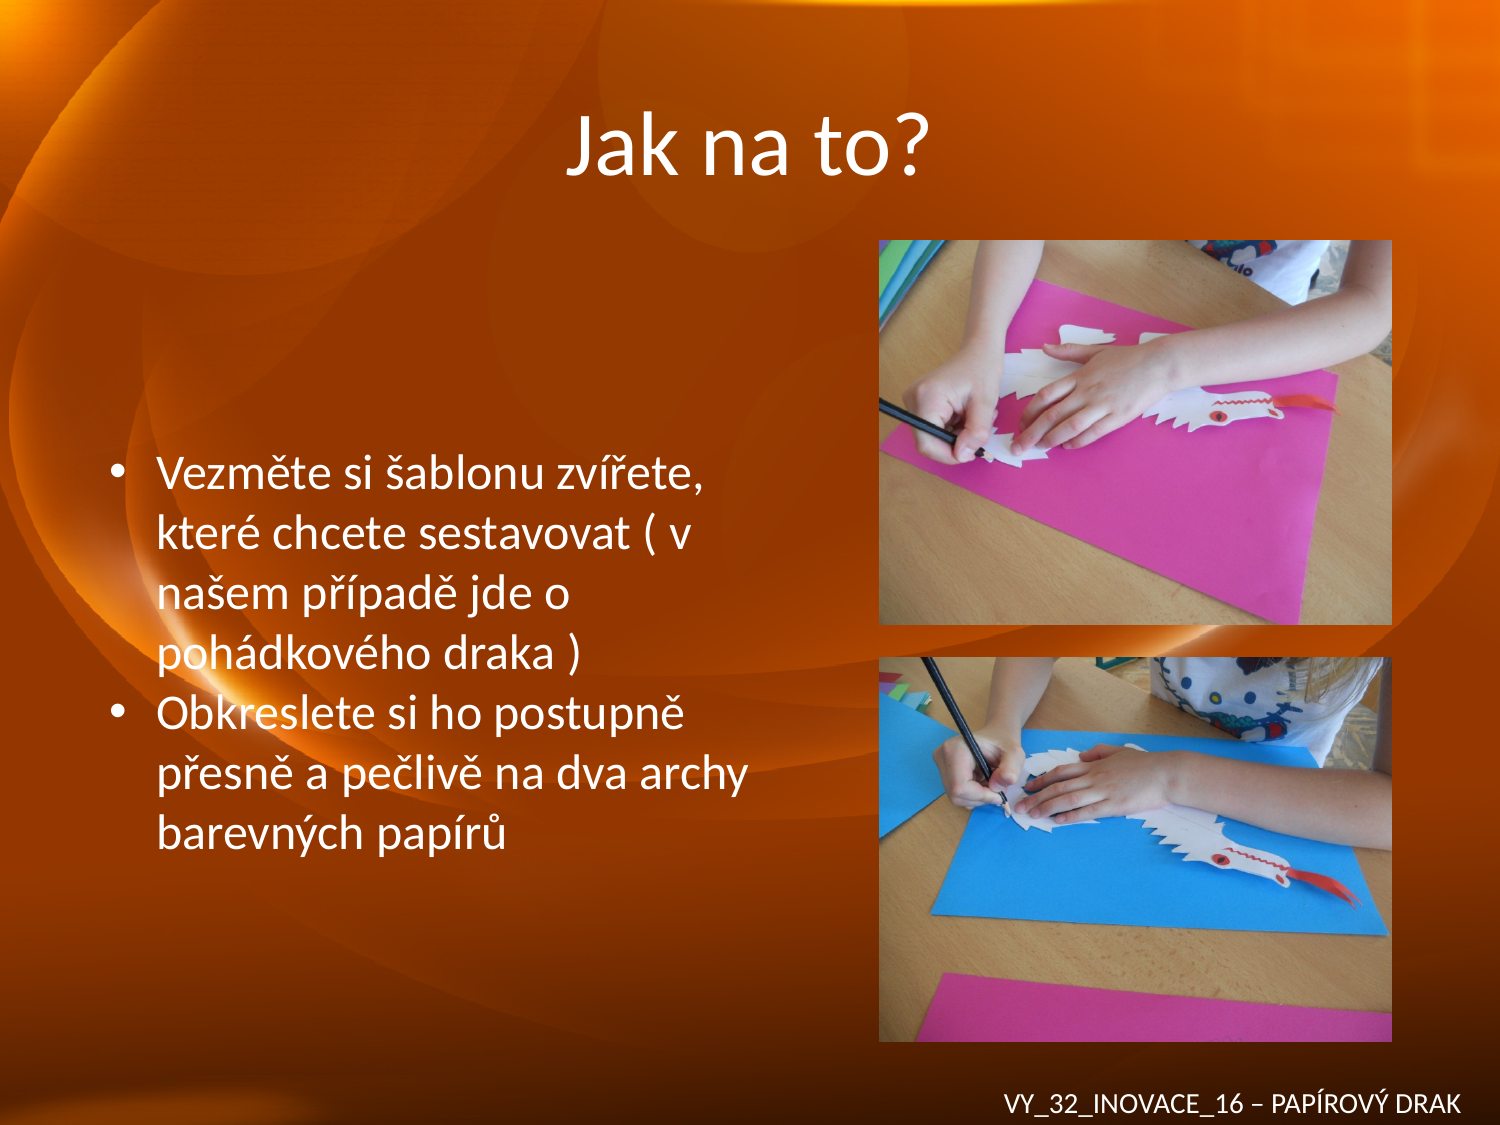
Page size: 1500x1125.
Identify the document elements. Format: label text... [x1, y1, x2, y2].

text_box Vezměte si šablonu zvířete, které chcete sestavovat ( v našem případě jde o pohádkového draka ) Obkreslete si ho postupně přesně a pečlivě na dva archy barevných papírů [94, 432, 804, 868]
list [879, 657, 1393, 1042]
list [879, 240, 1393, 625]
text_box VY_32_INOVACE_16 – PAPÍROVÝ DRAK [988, 1076, 1500, 1125]
title Jak na to? [75, 45, 1425, 233]
picture [0, 0, 1500, 1125]
